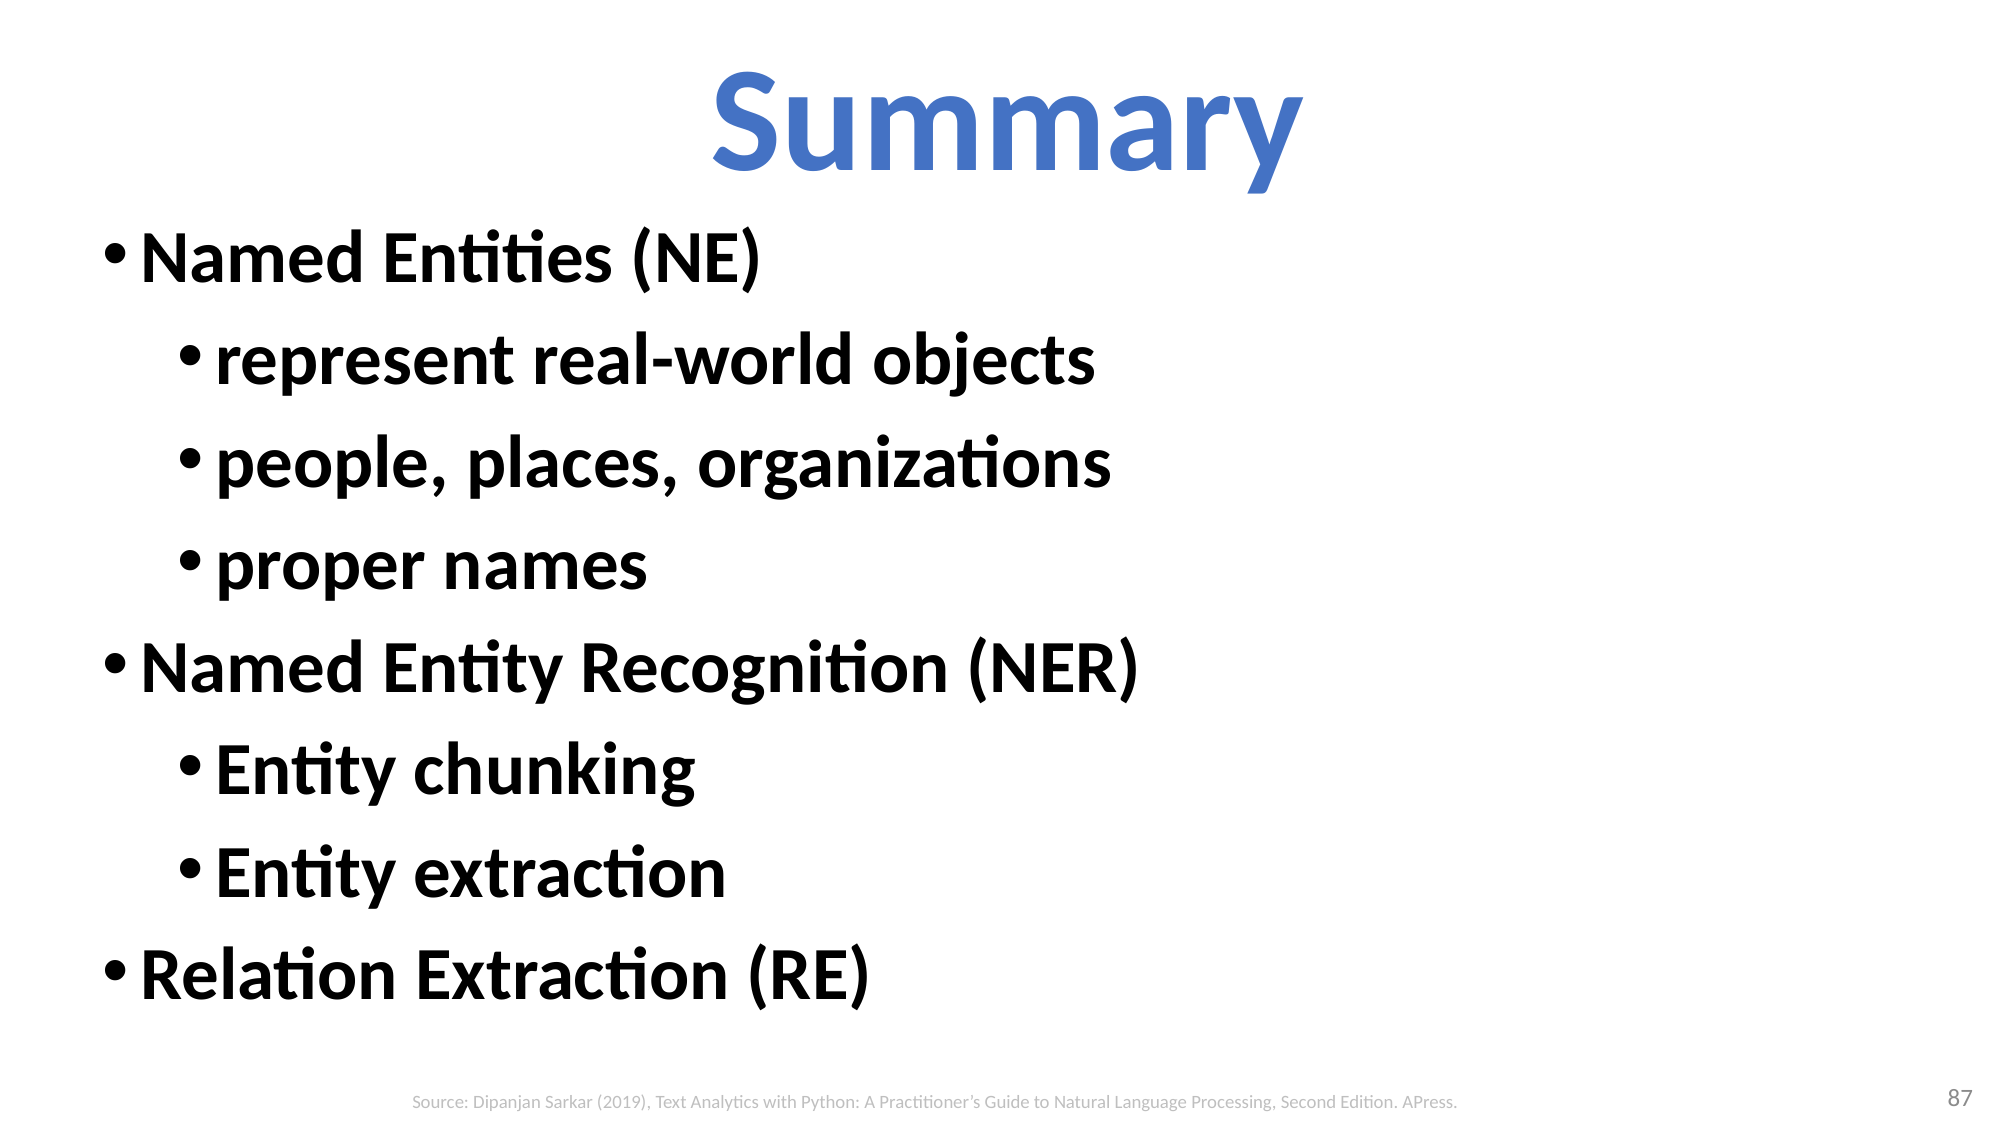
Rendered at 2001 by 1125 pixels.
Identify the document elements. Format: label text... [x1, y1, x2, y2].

text_box Source: Dipanjan Sarkar (2019), Text Analytics with Python: A Practitioner’s Guide to Natural Language Processing, Second Edition. APress. [397, 1082, 1626, 1120]
list Named Entities (NE) represent real-world objects people, places, organizations proper names Named Entity Recognition (NER) Entity chunking Entity extraction Relation Extraction (RE) [87, 199, 1929, 1043]
title Summary [87, 22, 1929, 199]
slide_number 87 [1830, 1076, 1989, 1116]
